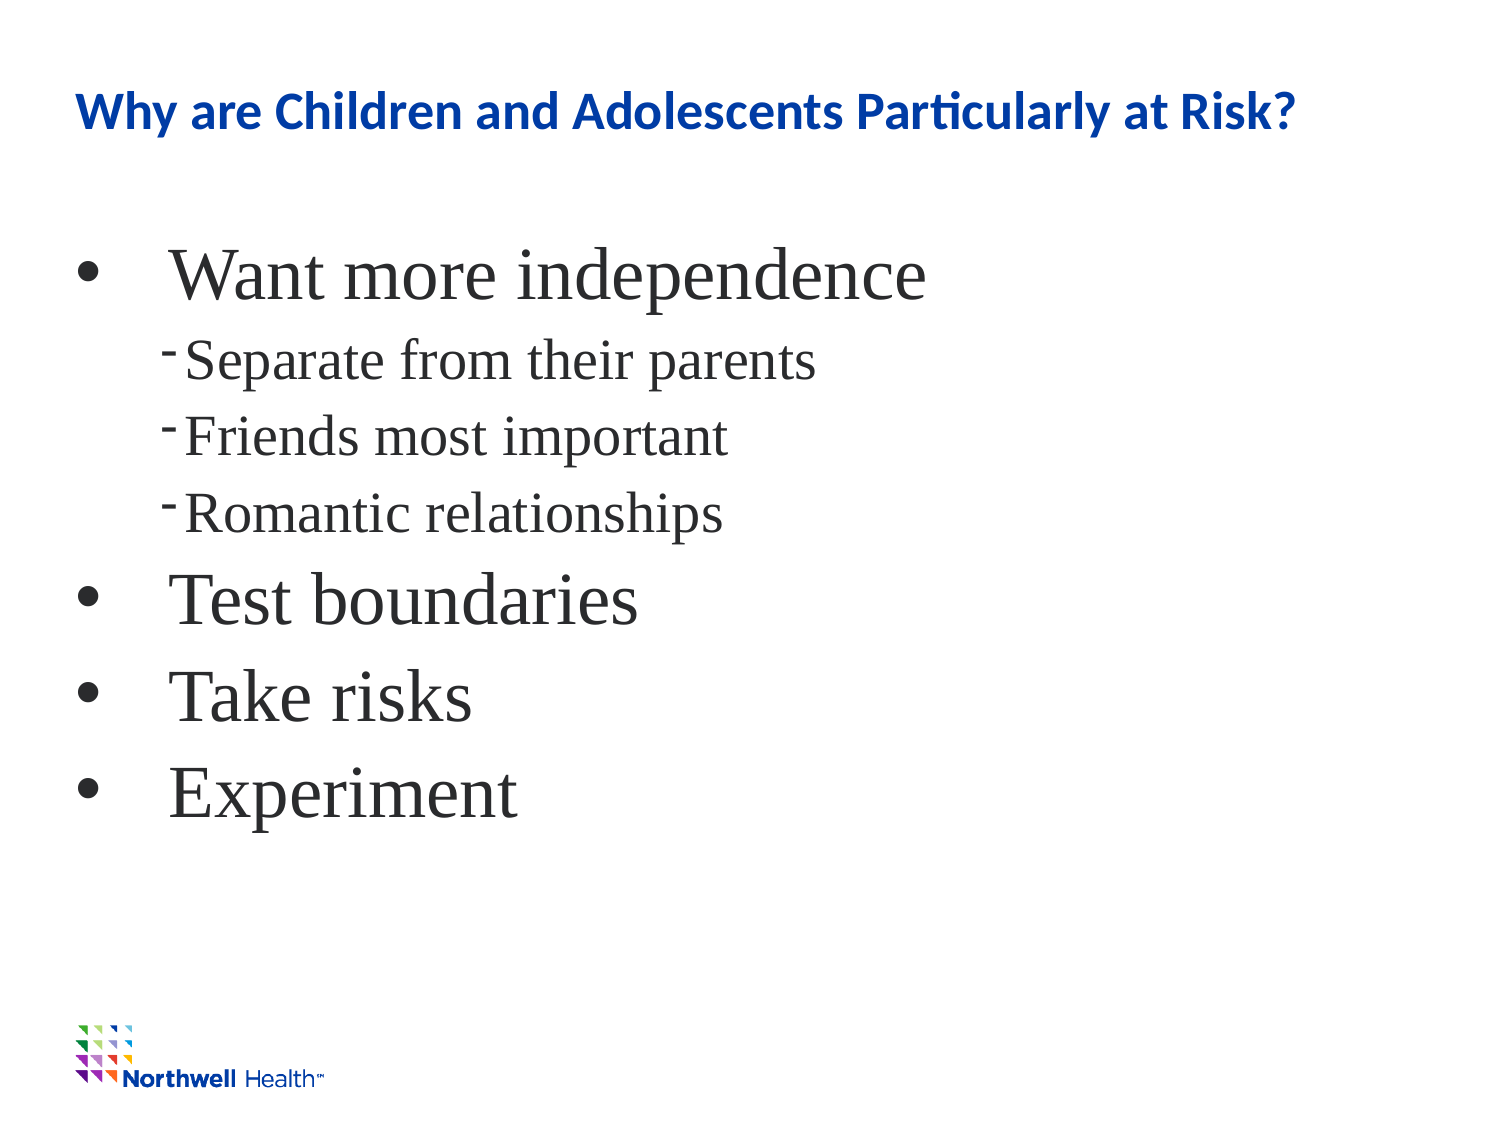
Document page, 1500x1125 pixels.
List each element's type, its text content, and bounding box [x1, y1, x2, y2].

picture [69, 1019, 329, 1093]
list Want more independence Separate from their parents Friends most important Romantic relationships Test boundaries Take risks Experiment [75, 224, 1425, 975]
title Why are Children and Adolescents Particularly at Risk? [75, 75, 1425, 206]
